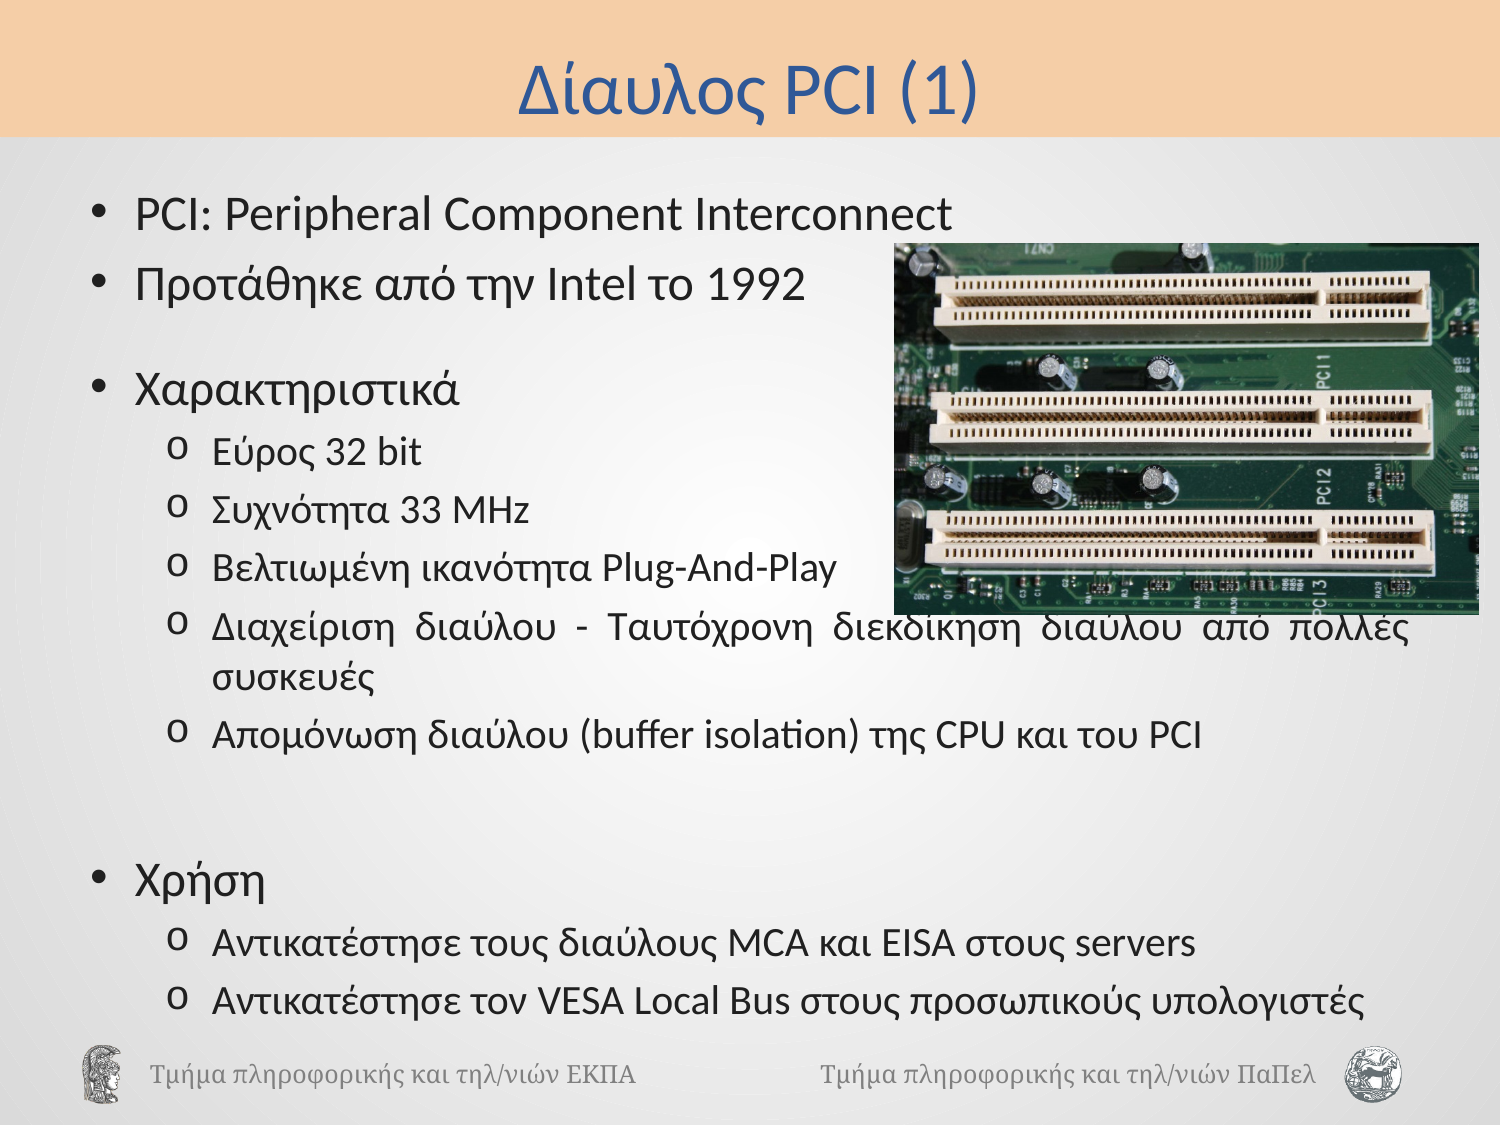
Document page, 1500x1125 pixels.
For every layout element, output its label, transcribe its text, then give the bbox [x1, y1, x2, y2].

title Δίαυλος PCI (1) [0, 0, 1500, 138]
picture [69, 1032, 75, 1117]
picture [894, 243, 1479, 615]
list PCI: Peripheral Component Interconnect Προτάθηκε από την Intel το 1992 Χαρακτηριστικά Εύρος 32 bit Συχνότητα 33 MHz Βελτιωμένη ικανότητα Plug-And-Play Διαχείριση διαύλου - Ταυτόχρονη διεκδίκηση διαύλου από πολλές συσκευές Απομόνωση διαύλου (buffer isolation) της CPU και τoυ PCI Χρήση Αντικατέστησε τους διαύλους MCA και EISA στους servers Αντικατέστησε τον VESA Local Bus στους προσωπικούς υπολογιστές [75, 172, 1425, 1125]
